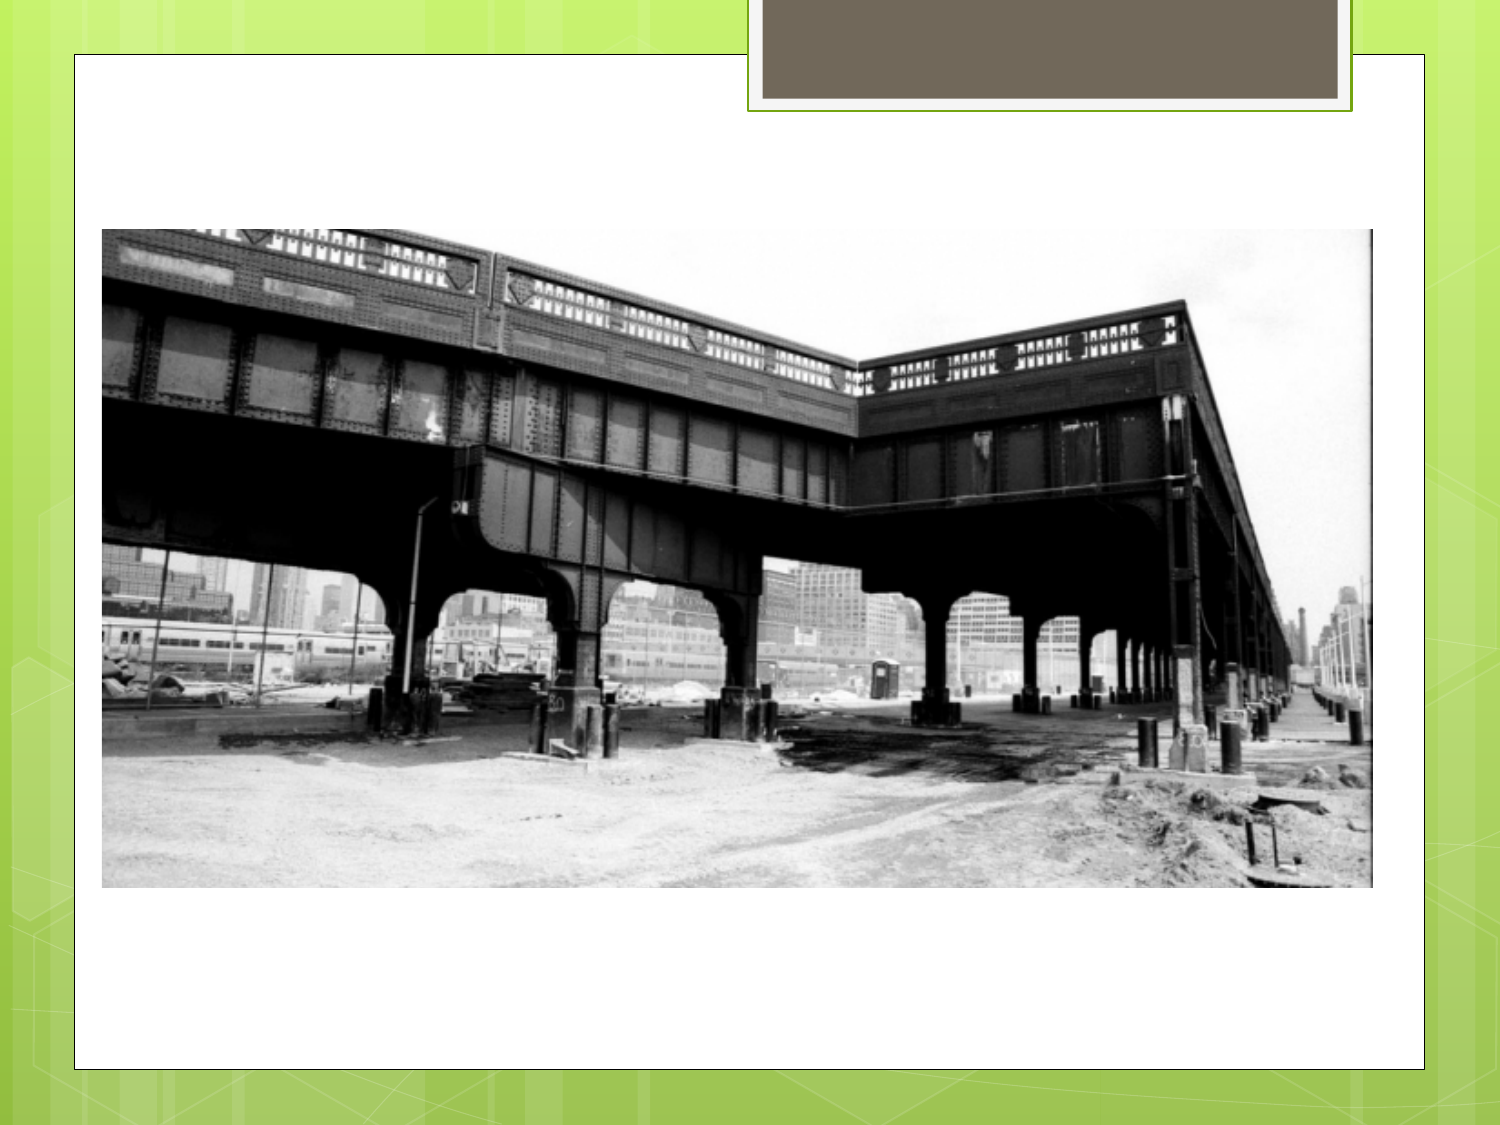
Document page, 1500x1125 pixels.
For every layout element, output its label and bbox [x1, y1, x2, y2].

list [101, 229, 1374, 888]
